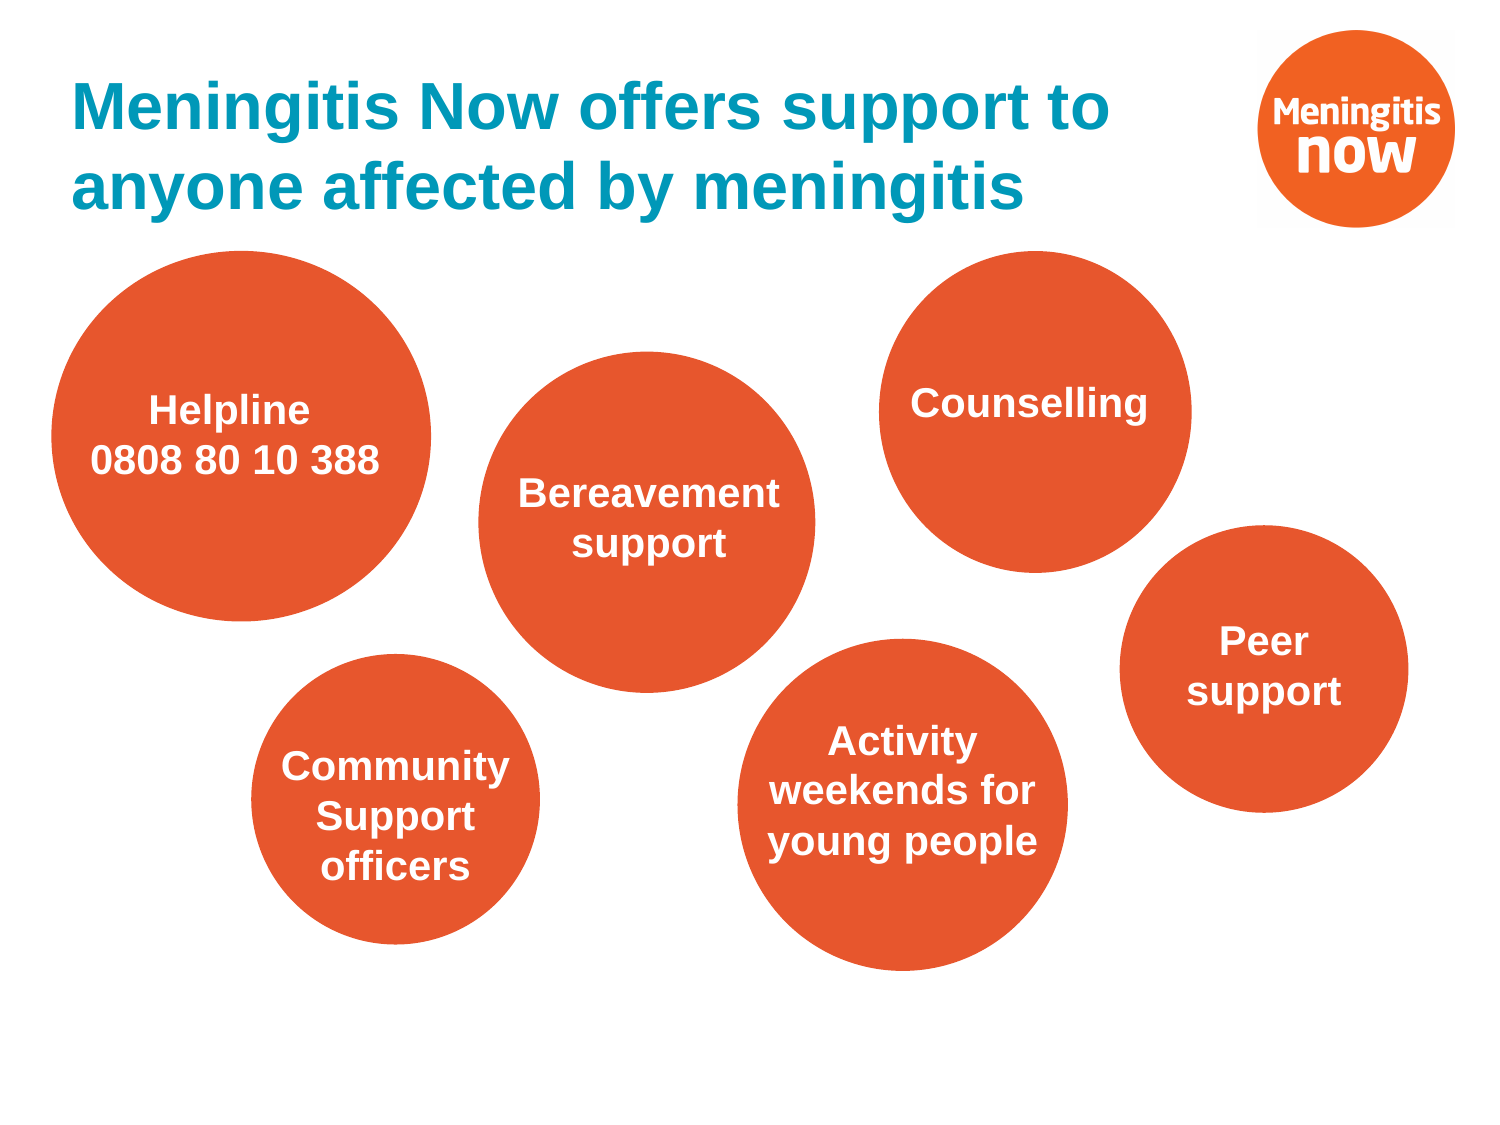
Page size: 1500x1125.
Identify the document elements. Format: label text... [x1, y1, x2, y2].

title Meningitis Now offers support to anyone affected by meningitis [56, 49, 1332, 237]
text_box [826, 952, 980, 971]
picture [1257, 30, 1455, 228]
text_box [51, 250, 1409, 945]
